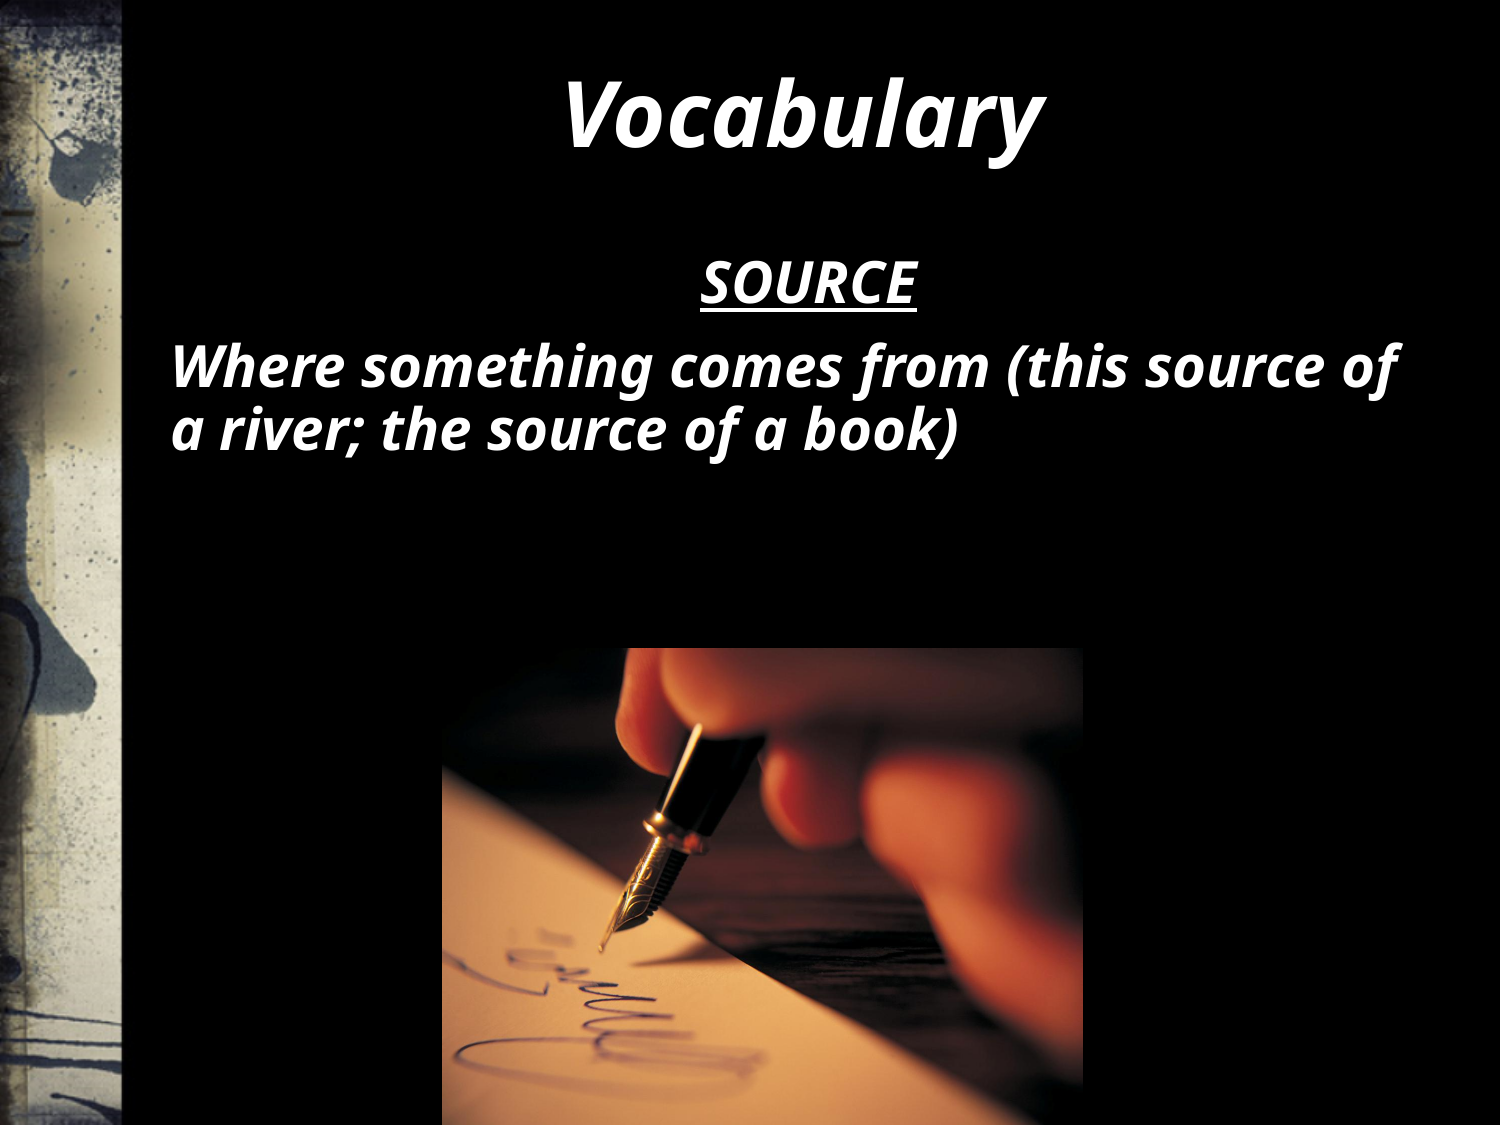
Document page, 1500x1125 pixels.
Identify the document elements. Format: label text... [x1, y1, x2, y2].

list SOURCE Where something comes from (this source of a river; the source of a book) [155, 245, 1462, 712]
title Vocabulary [148, 24, 1455, 212]
picture [0, 0, 1500, 1125]
